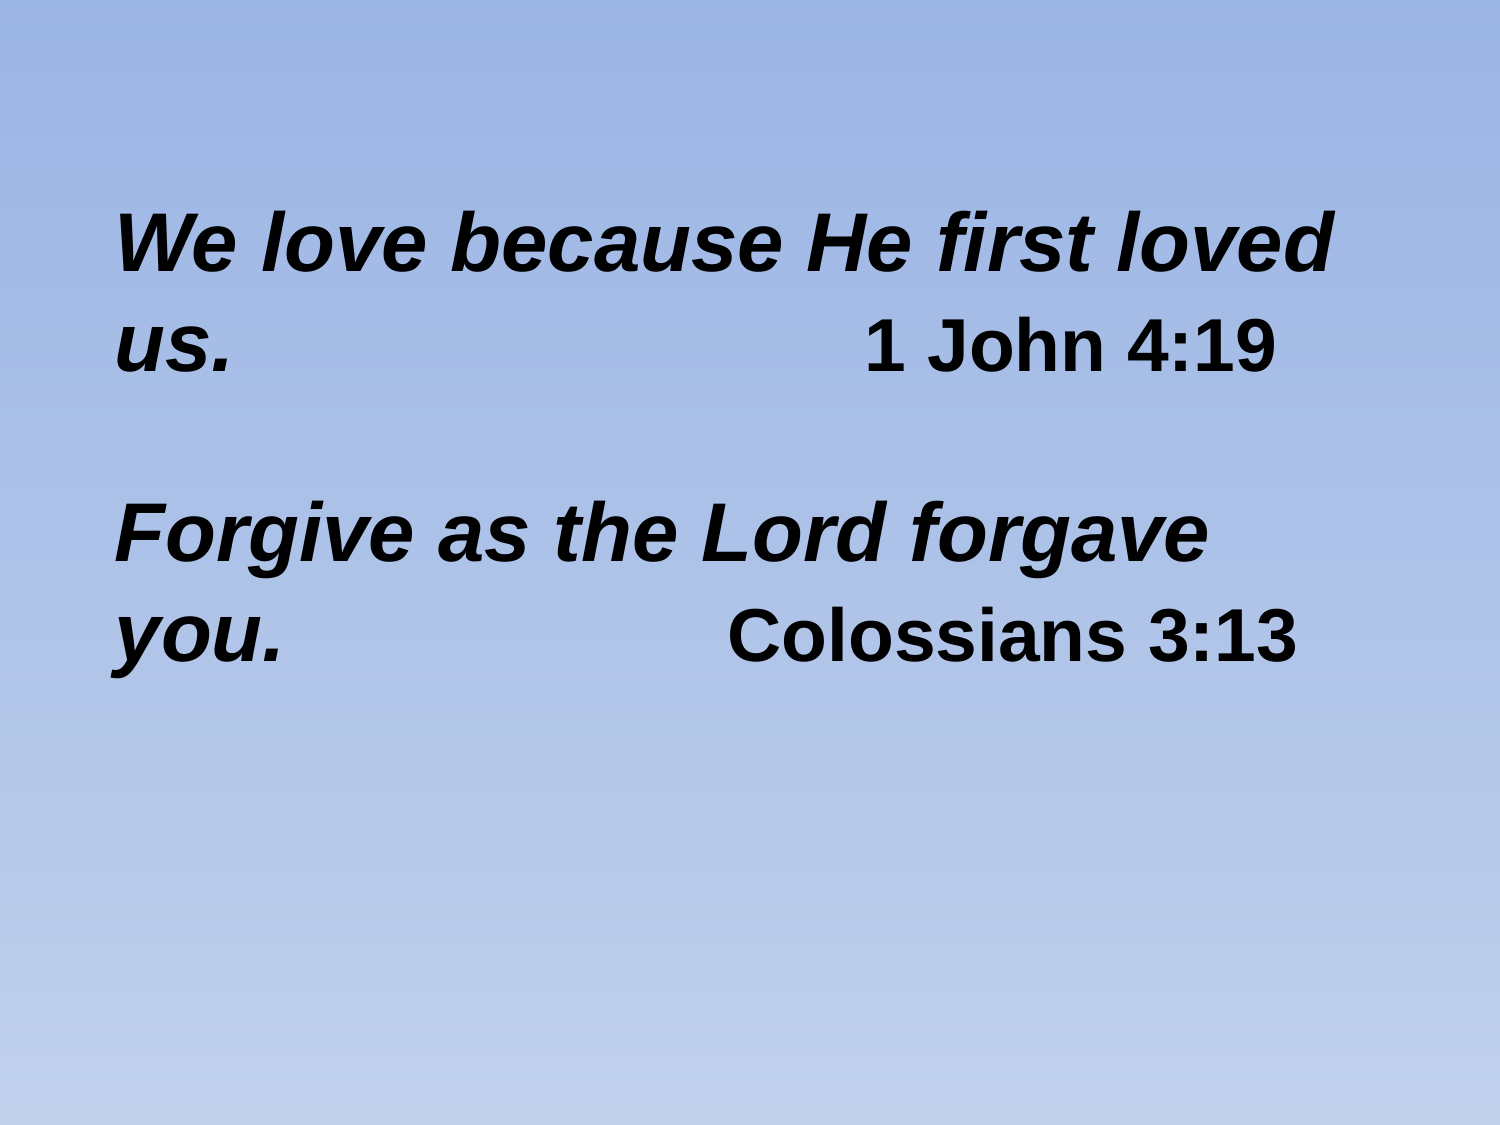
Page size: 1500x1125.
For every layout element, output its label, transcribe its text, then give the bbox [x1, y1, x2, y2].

title We love because He first loved us. 1 John 4:19 Forgive as the Lord forgave you. Colossians 3:13 [99, 275, 1413, 591]
